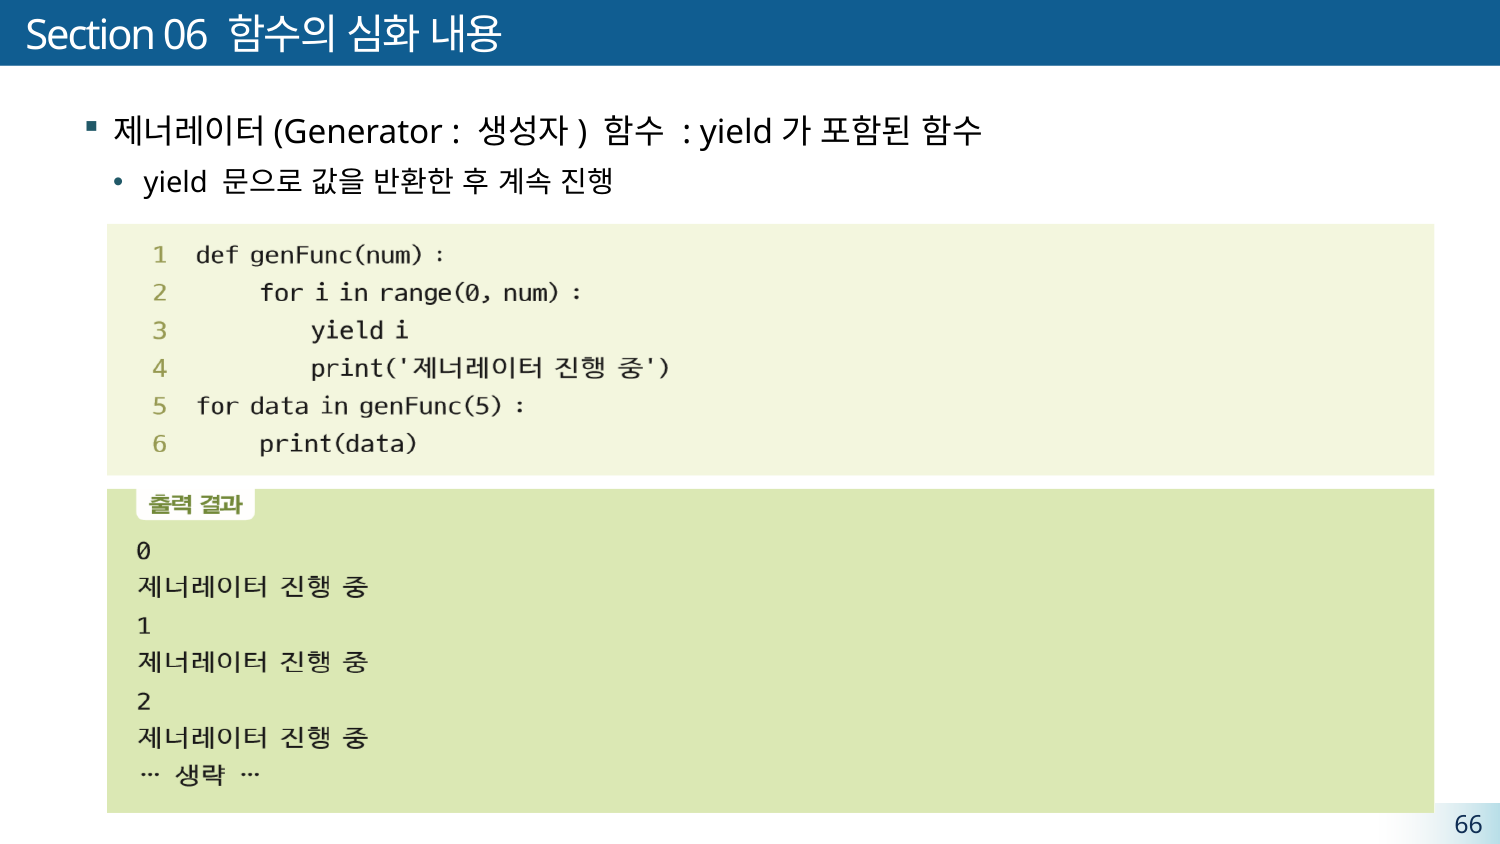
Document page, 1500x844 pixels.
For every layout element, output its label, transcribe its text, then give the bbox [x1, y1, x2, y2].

picture [107, 222, 1436, 814]
title Section 06 함수의 심화 내용 [10, 3, 1288, 62]
list 제너레이터(Generator : 생성자) 함수 : yield가 포함된 함수 yield 문으로 값을 반환한 후 계속 진행 [10, 95, 1481, 793]
